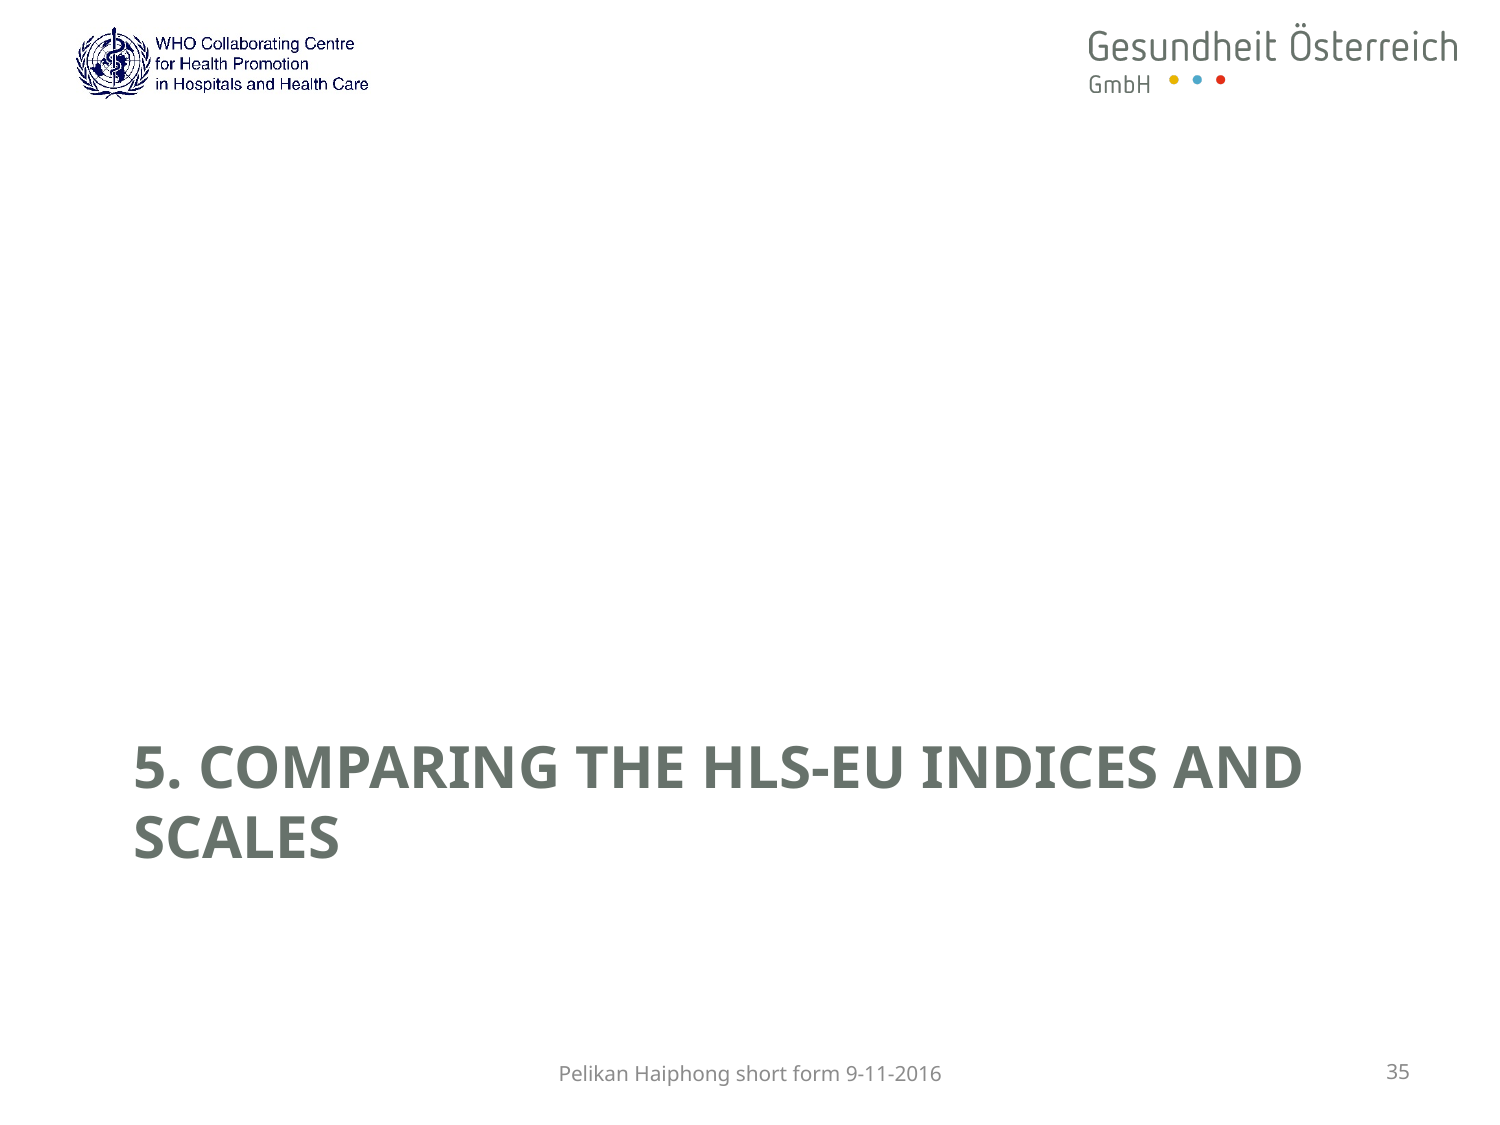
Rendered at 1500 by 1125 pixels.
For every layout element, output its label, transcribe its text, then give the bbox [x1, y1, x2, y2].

footer Pelikan Haiphong short form 9-11-2016 [512, 1042, 988, 1103]
picture [1089, 23, 1457, 93]
title 5. Comparing the HLS-EU indices and scales [118, 722, 1394, 947]
slide_number 35 [1074, 1042, 1425, 1103]
picture [76, 27, 371, 99]
